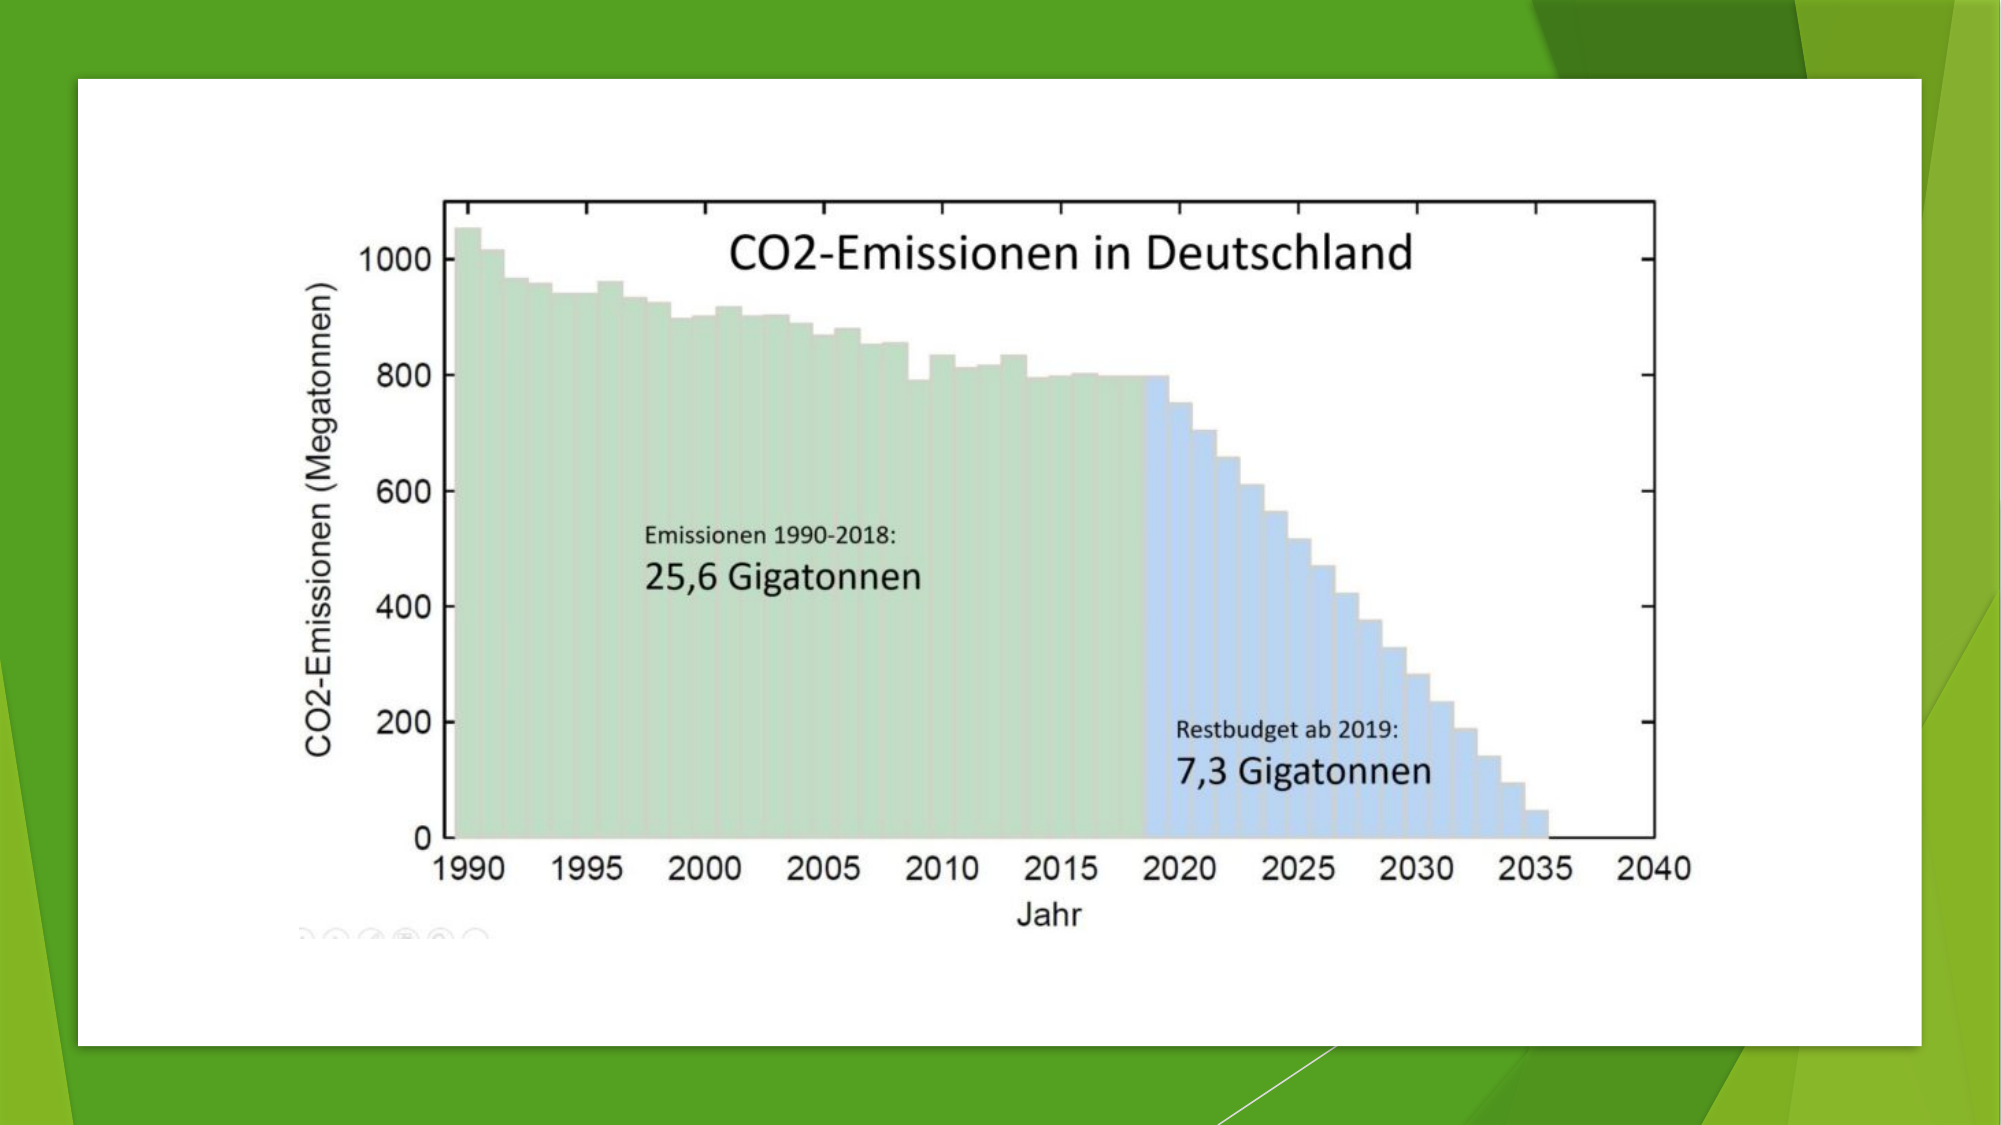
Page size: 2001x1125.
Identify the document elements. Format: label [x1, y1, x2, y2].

list [299, 185, 1702, 940]
text_box [0, 0, 2000, 1125]
